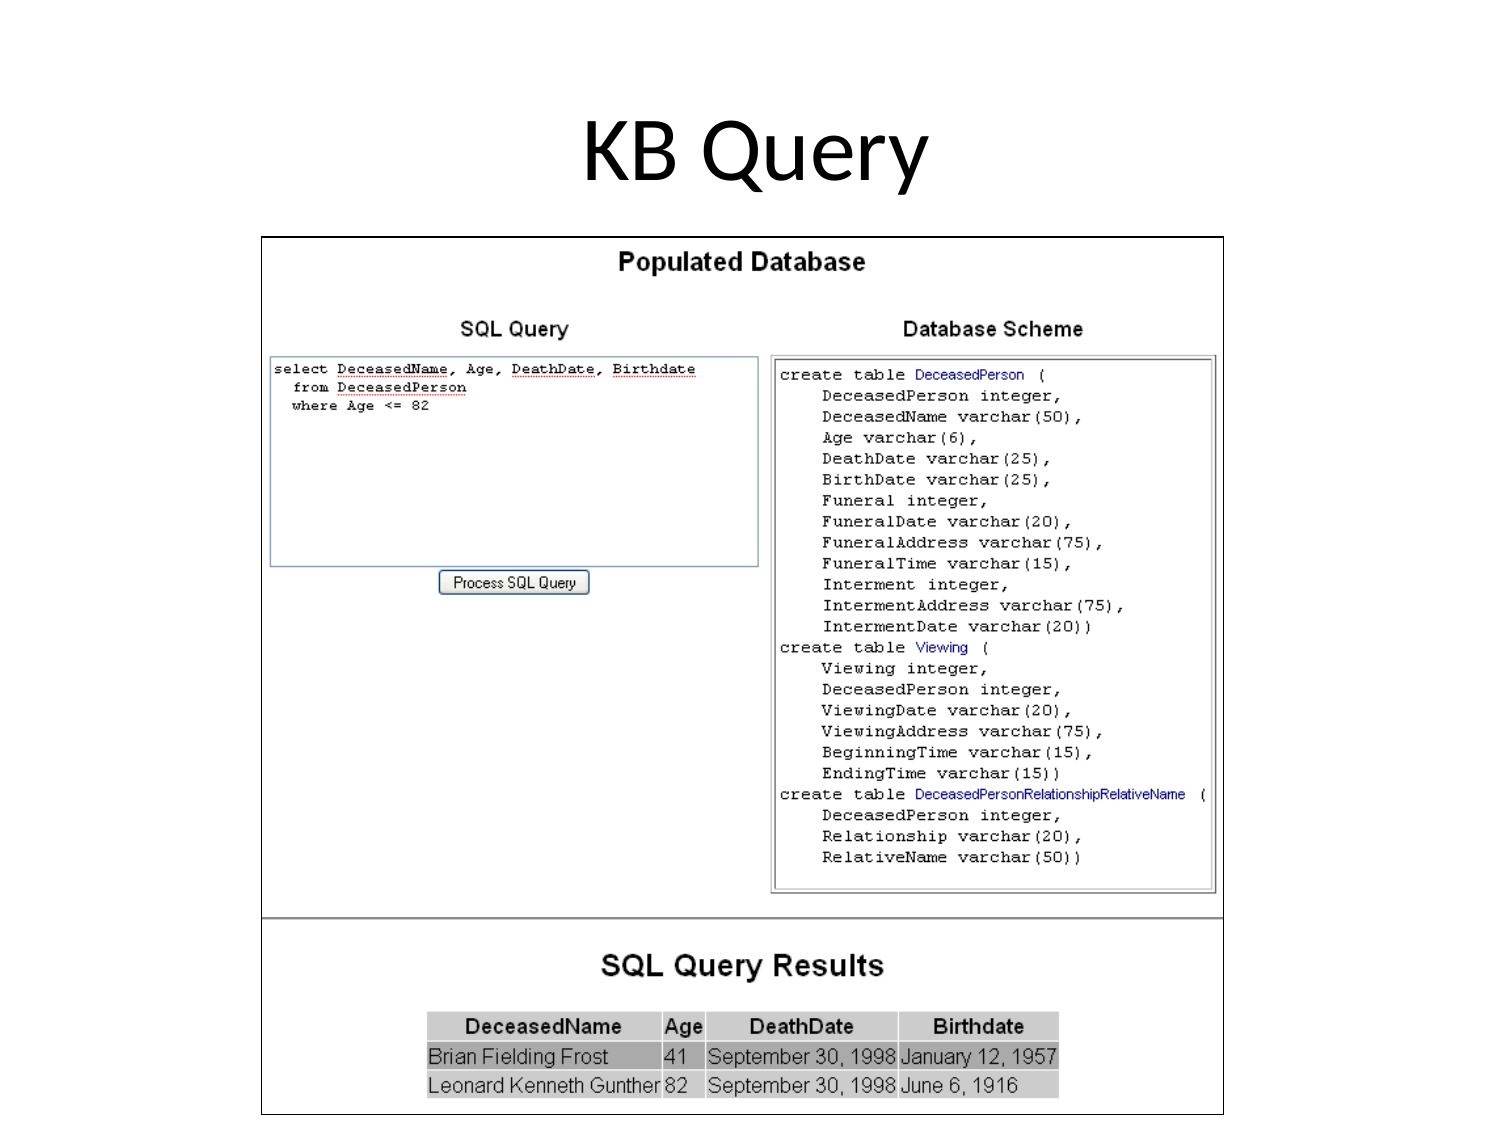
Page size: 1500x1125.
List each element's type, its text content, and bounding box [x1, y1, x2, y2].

title KB Query [75, 50, 1438, 238]
picture [262, 237, 1223, 1115]
